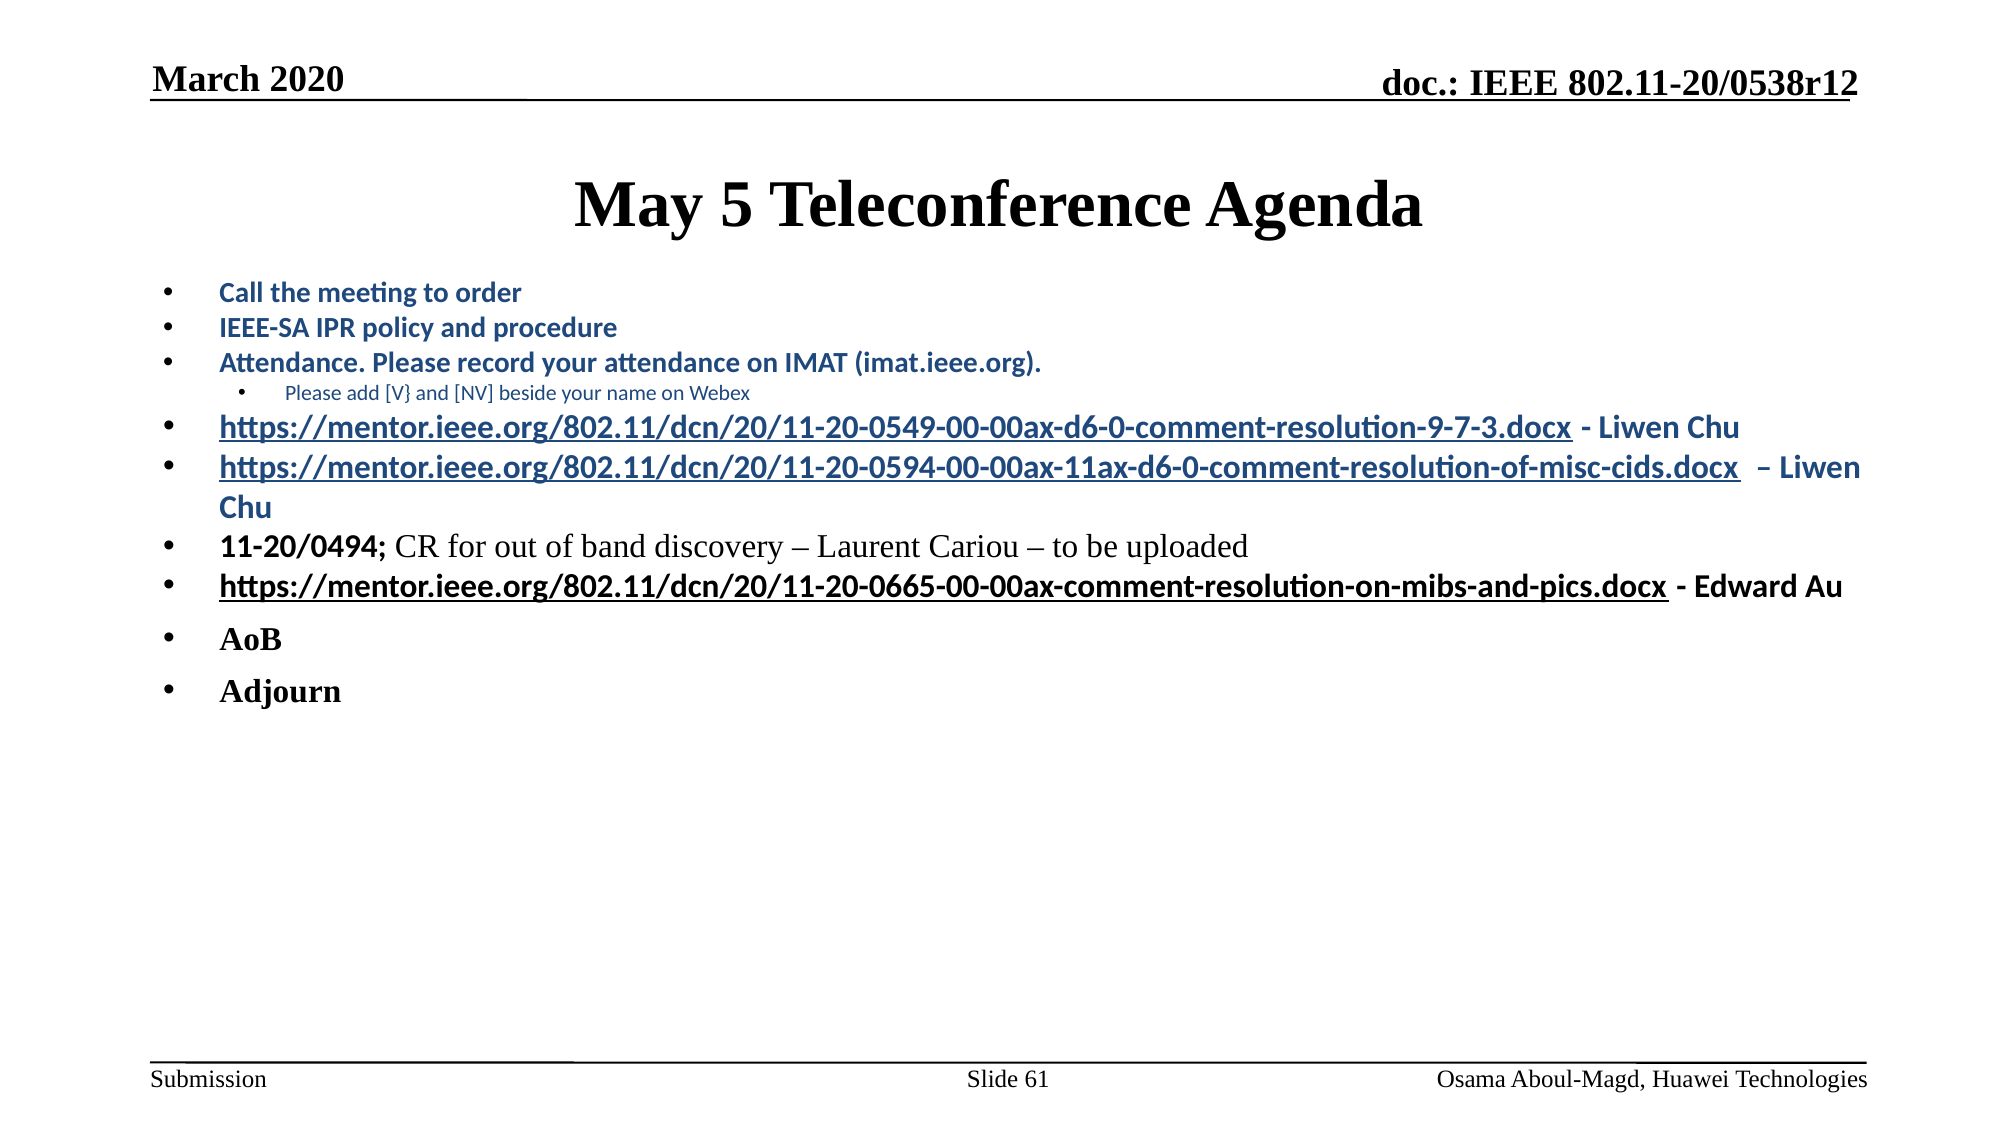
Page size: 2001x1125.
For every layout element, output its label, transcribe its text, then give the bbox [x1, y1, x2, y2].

title May 5 Teleconference Agenda [149, 112, 1850, 265]
list Call the meeting to order IEEE-SA IPR policy and procedure Attendance. Please record your attendance on IMAT (imat.ieee.org). Please add [V} and [NV] beside your name on Webex https://mentor.ieee.org/802.11/dcn/20/11-20-0549-00-00ax-d6-0-comment-resolution-9-7-3.docx - Liwen Chu https://mentor.ieee.org/802.11/dcn/20/11-20-0594-00-00ax-11ax-d6-0-comment-resolution-of-misc-cids.docx – Liwen Chu 11-20/0494; CR for out of band discovery – Laurent Cariou – to be uploaded https://mentor.ieee.org/802.11/dcn/20/11-20-0665-00-00ax-comment-resolution-on-mibs-and-pics.docx - Edward Au AoB Adjourn [147, 265, 1900, 1017]
footer Osama Aboul-Magd, Huawei Technologies [1171, 1061, 1869, 1093]
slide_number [152, 54, 563, 100]
slide_number Slide 61 [950, 1061, 1067, 1123]
